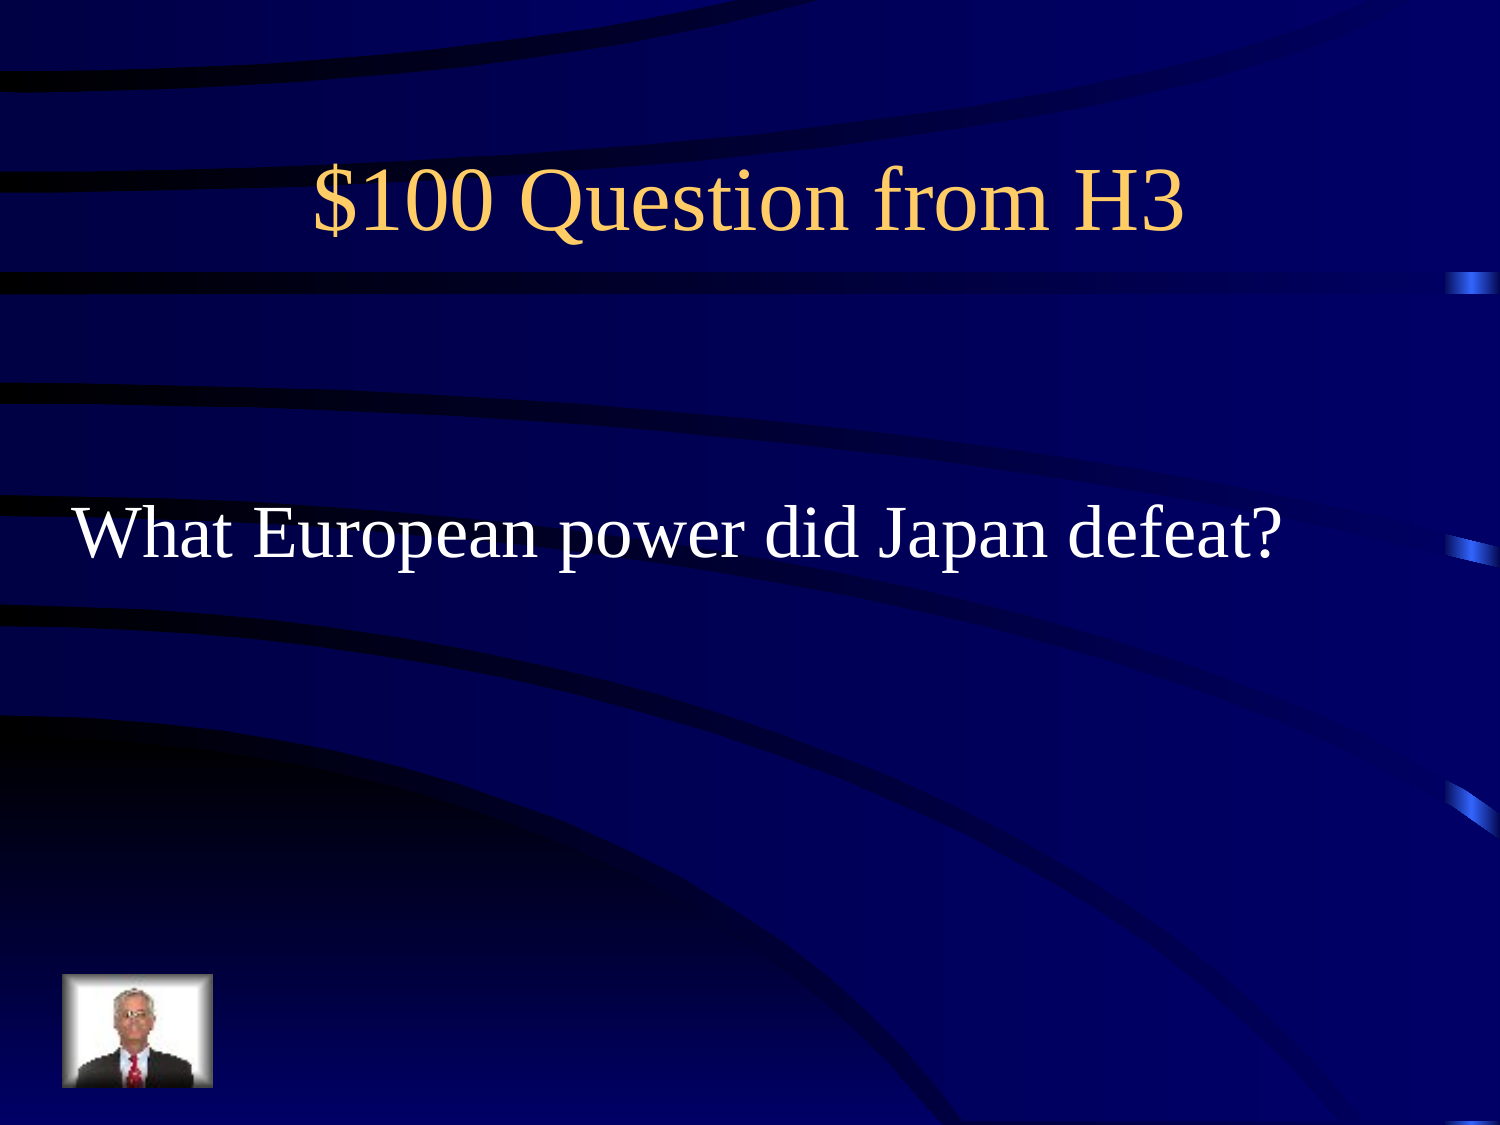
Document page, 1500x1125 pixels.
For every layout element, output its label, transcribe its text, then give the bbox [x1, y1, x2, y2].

text_box What European power did Japan defeat? [56, 474, 1300, 580]
picture [62, 974, 213, 1088]
title $100 Question from H3 [112, 99, 1388, 288]
